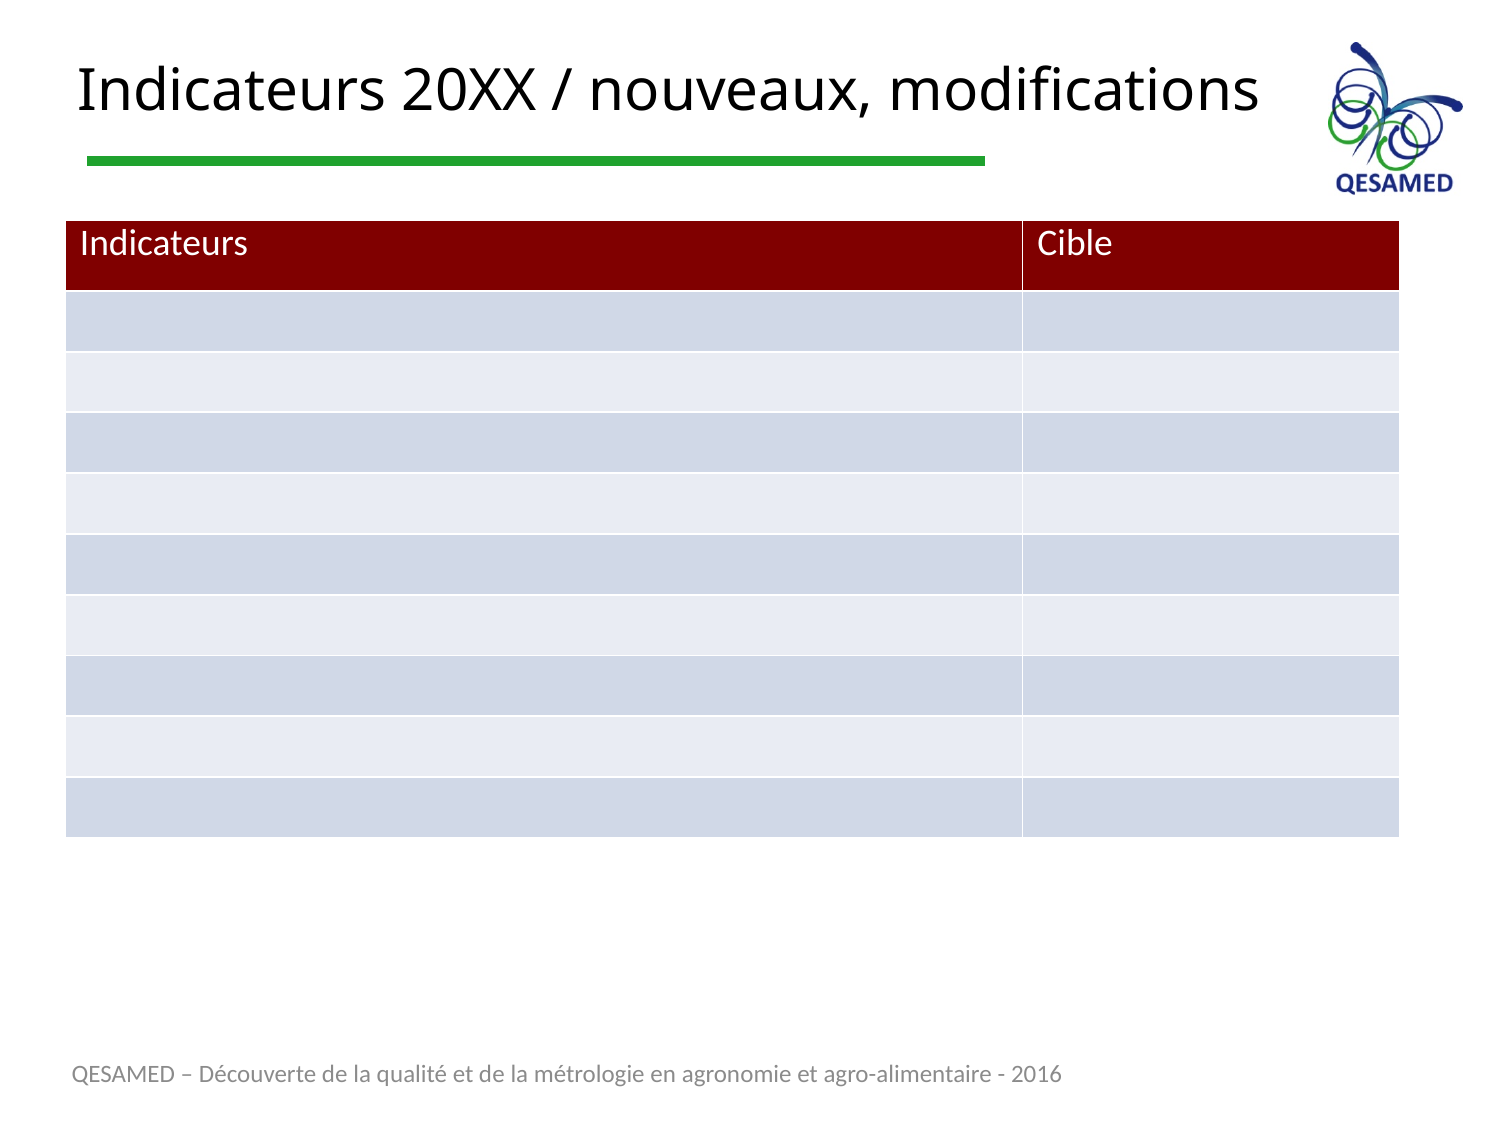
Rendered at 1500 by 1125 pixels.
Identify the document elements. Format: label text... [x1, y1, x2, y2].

table_cell [66, 596, 1022, 655]
table_cell [66, 778, 1022, 837]
table_cell [66, 535, 1022, 594]
table_cell [66, 353, 1022, 411]
table_cell [66, 656, 1022, 715]
table_cell [1023, 292, 1399, 351]
table_cell [66, 292, 1022, 351]
table_cell [66, 413, 1022, 472]
picture [1328, 144, 1463, 197]
table_header Cible [1023, 221, 1399, 290]
table_cell [1023, 656, 1399, 715]
table_cell [1023, 413, 1399, 472]
table_cell [66, 717, 1022, 776]
table_cell [1023, 778, 1399, 837]
table_cell [1023, 596, 1399, 655]
table_header Indicateurs [66, 221, 1022, 290]
table_cell [1023, 717, 1399, 776]
title Indicateurs 20XX / nouveaux, modifications [62, 30, 1500, 144]
table_cell [66, 474, 1022, 533]
table_cell [1023, 474, 1399, 533]
table_cell [1023, 353, 1399, 411]
table_cell [1023, 535, 1399, 594]
